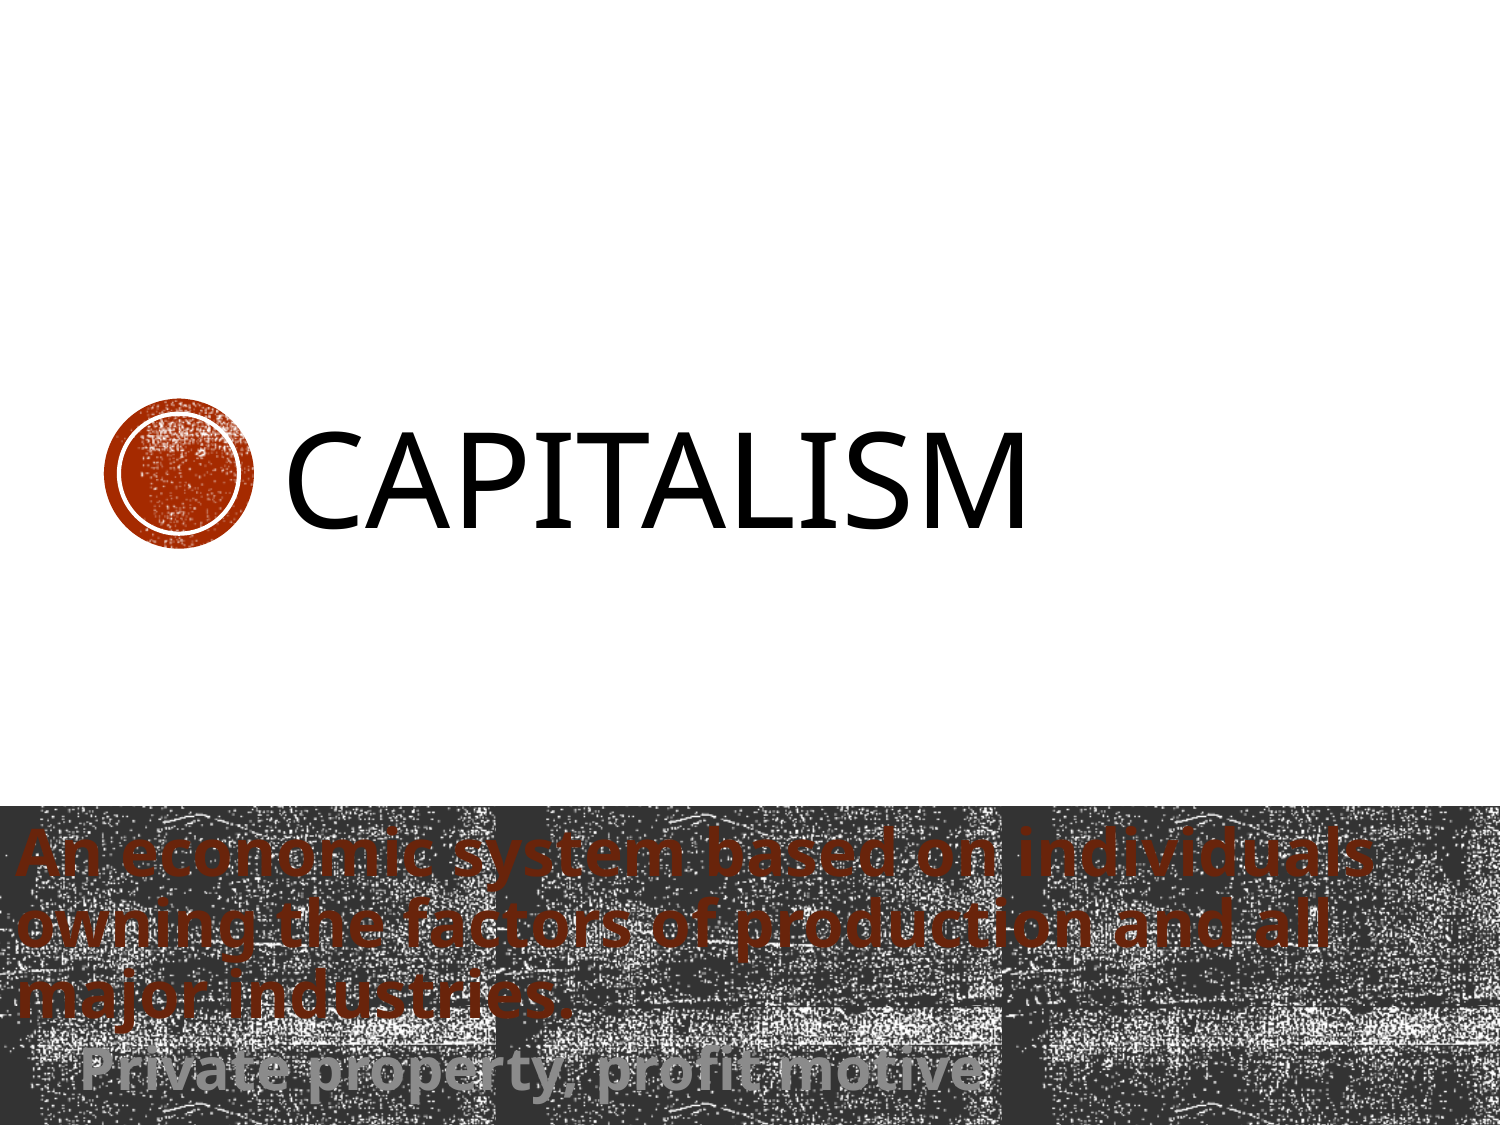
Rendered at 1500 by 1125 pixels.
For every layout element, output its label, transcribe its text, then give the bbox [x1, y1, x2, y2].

title Capitalism [266, 201, 1409, 779]
list An economic system based on individuals owning the factors of production and all major industries. Private property, profit motive [0, 812, 1500, 1113]
